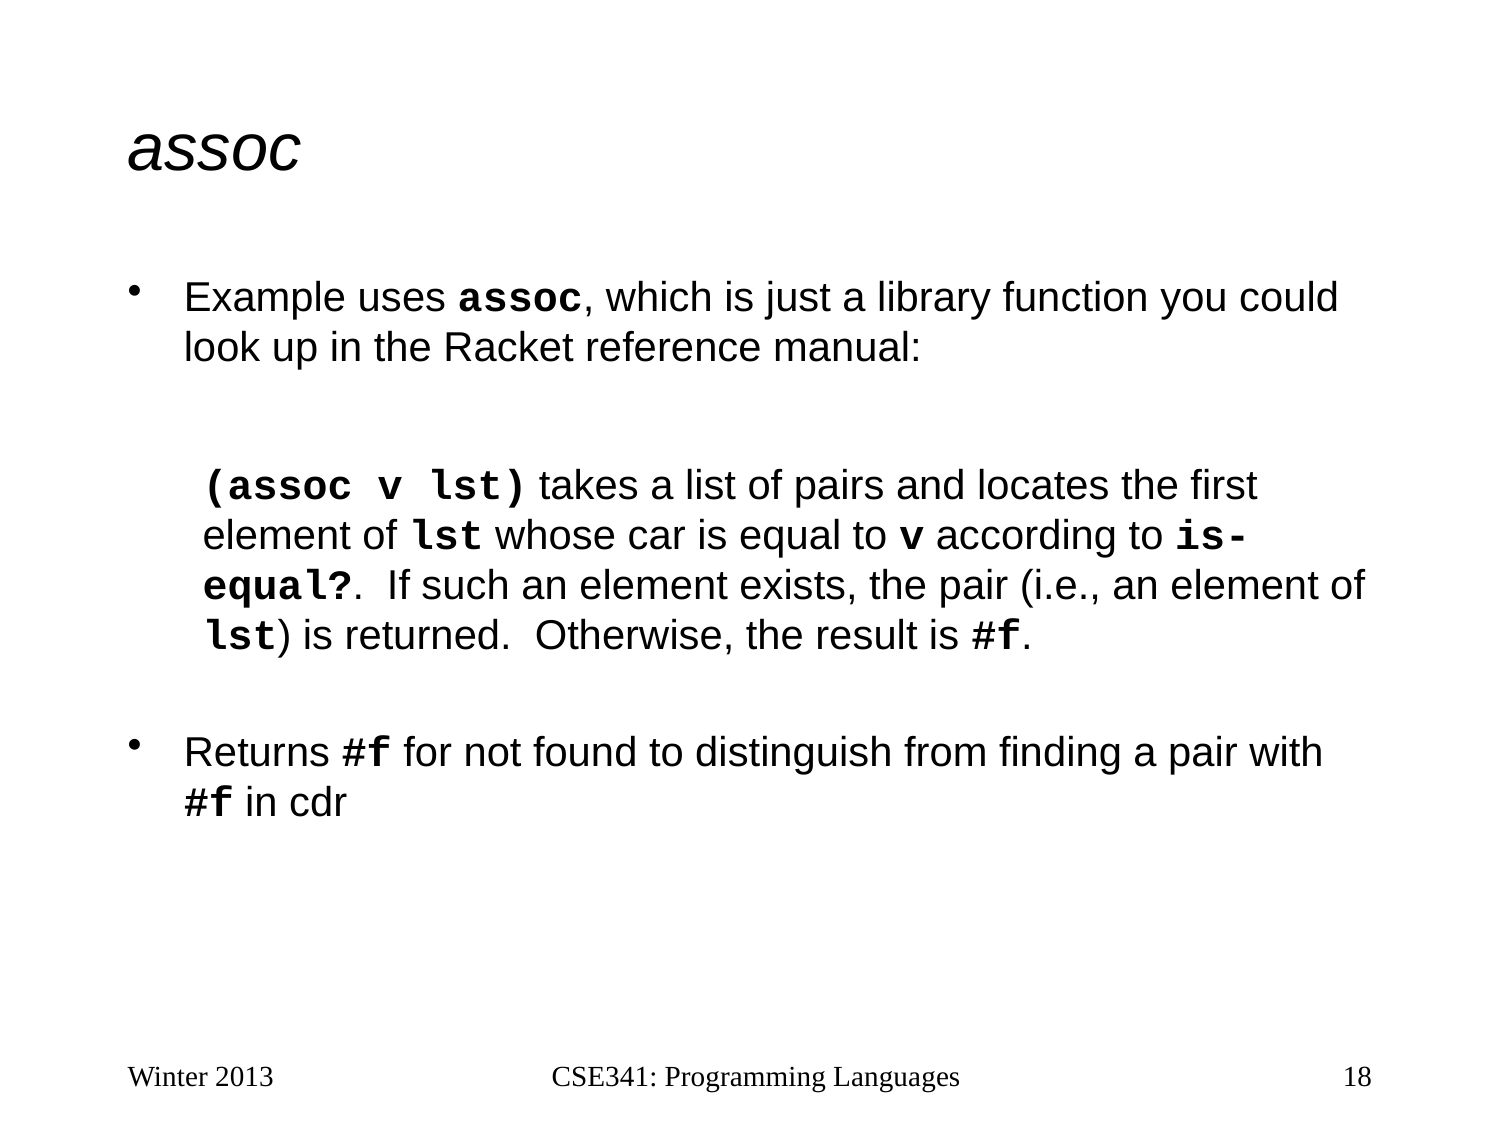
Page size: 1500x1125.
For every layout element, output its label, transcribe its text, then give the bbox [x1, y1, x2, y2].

slide_number 18 [1074, 1049, 1388, 1125]
title assoc [112, 49, 1388, 238]
slide_number Winter 2013 [112, 1049, 426, 1125]
list Example uses assoc, which is just a library function you could look up in the Racket reference manual: (assoc v lst) takes a list of pairs and locates the first element of lst whose car is equal to v according to is-equal?. If such an element exists, the pair (i.e., an element of lst) is returned. Otherwise, the result is #f. Returns #f for not found to distinguish from finding a pair with #f in cdr [112, 262, 1388, 1001]
footer CSE341: Programming Languages [474, 1049, 1038, 1125]
